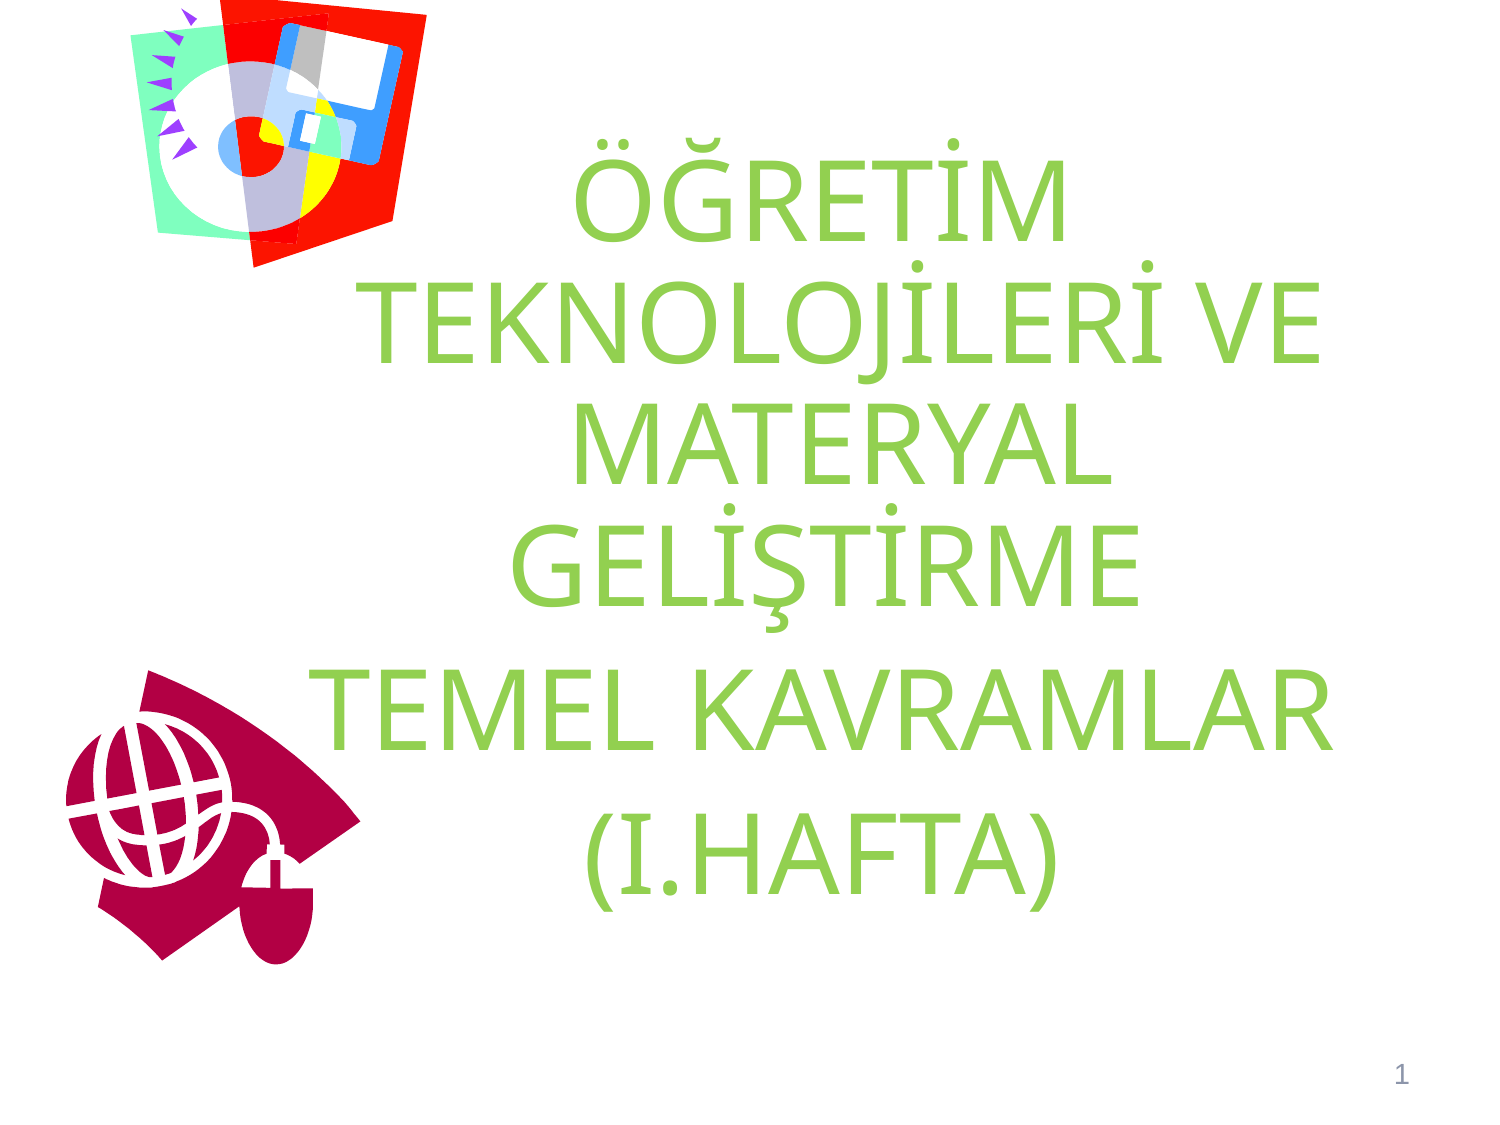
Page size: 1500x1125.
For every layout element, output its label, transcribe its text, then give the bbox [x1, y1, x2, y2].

picture [64, 670, 361, 965]
slide_number 1 [1074, 1042, 1425, 1103]
picture [130, 0, 427, 268]
list ÖĞRETİM TEKNOLOJİLERİ VE MATERYAL GELİŞTİRME TEMEL KAVRAMLAR (I.HAFTA) [174, 137, 1450, 950]
